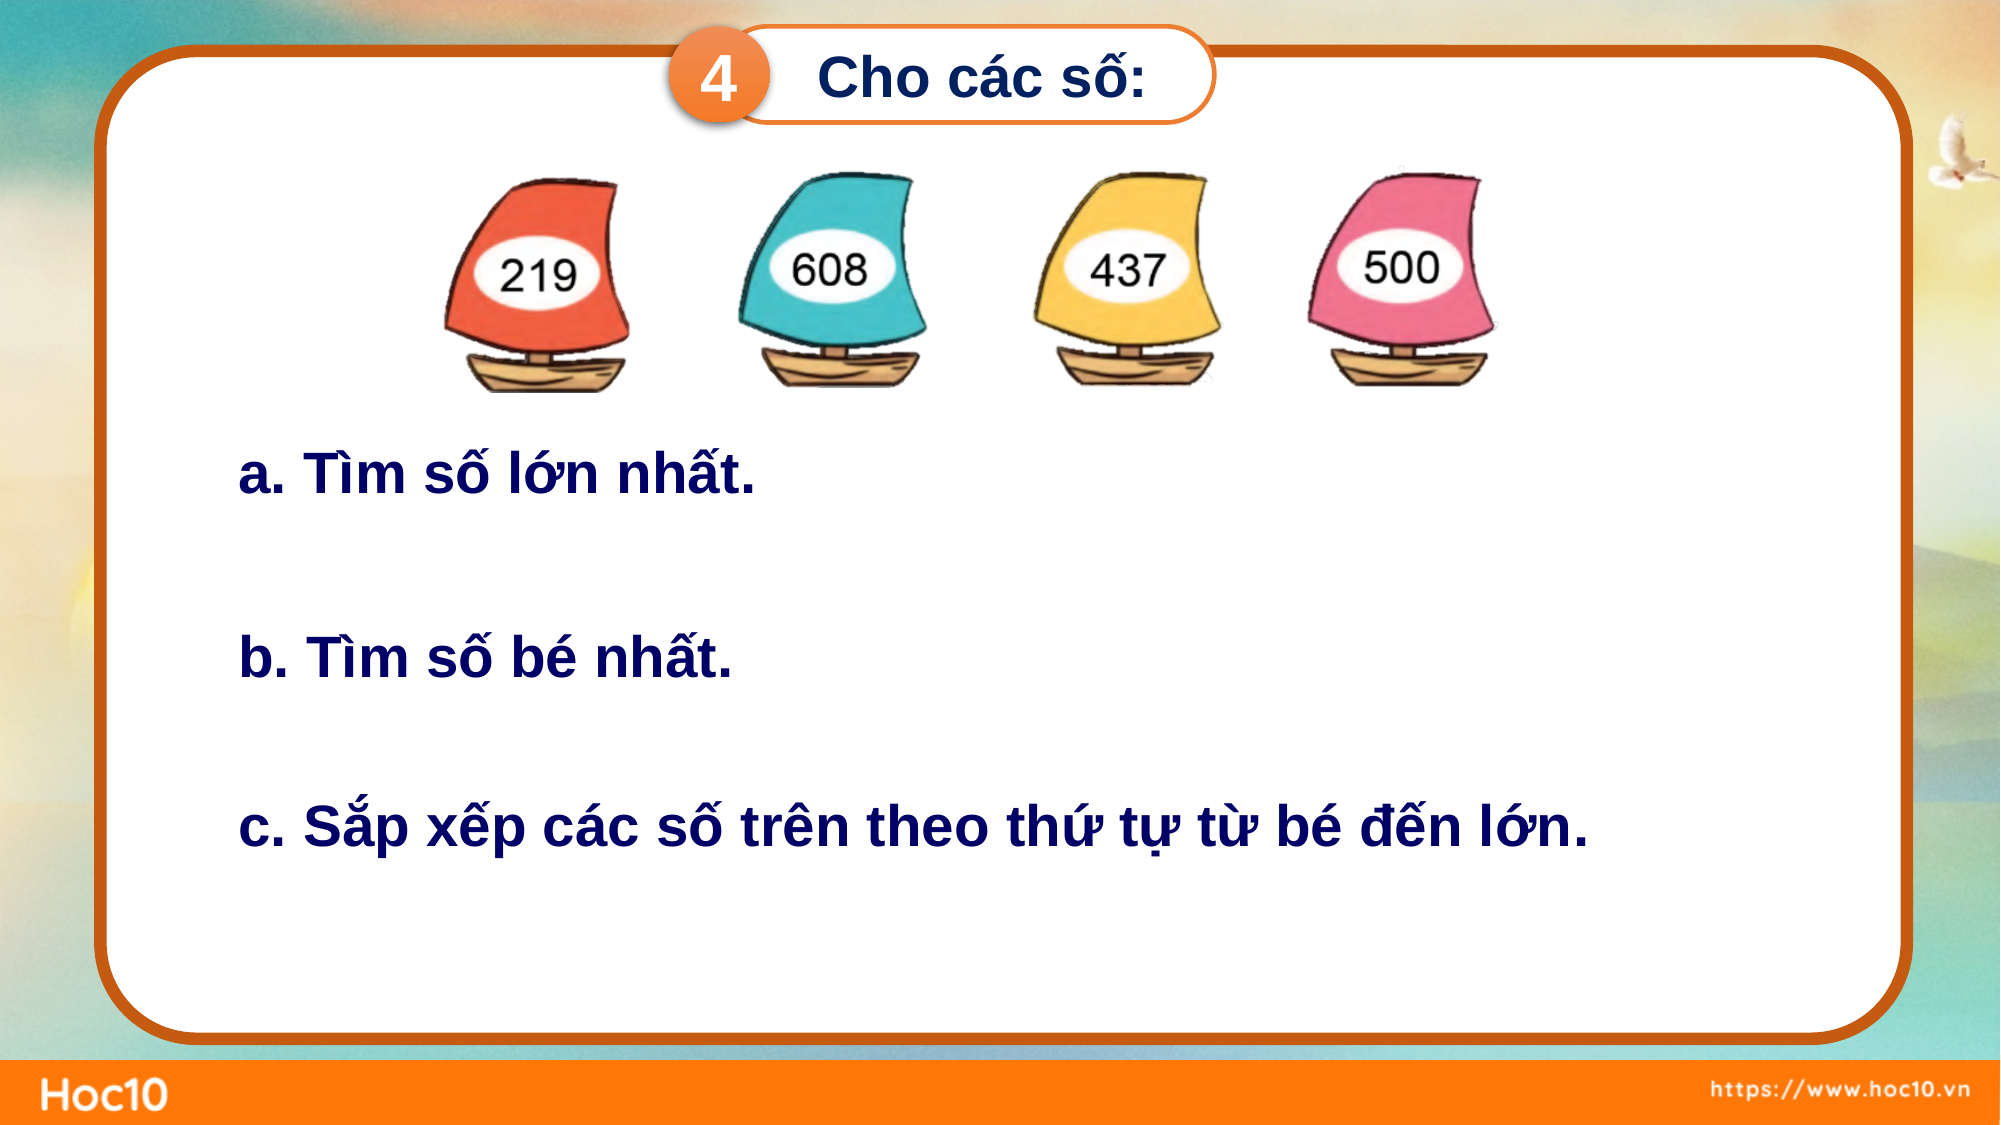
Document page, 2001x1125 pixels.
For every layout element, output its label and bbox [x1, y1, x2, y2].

text_box [669, 26, 1215, 123]
picture [0, 0, 2001, 1125]
